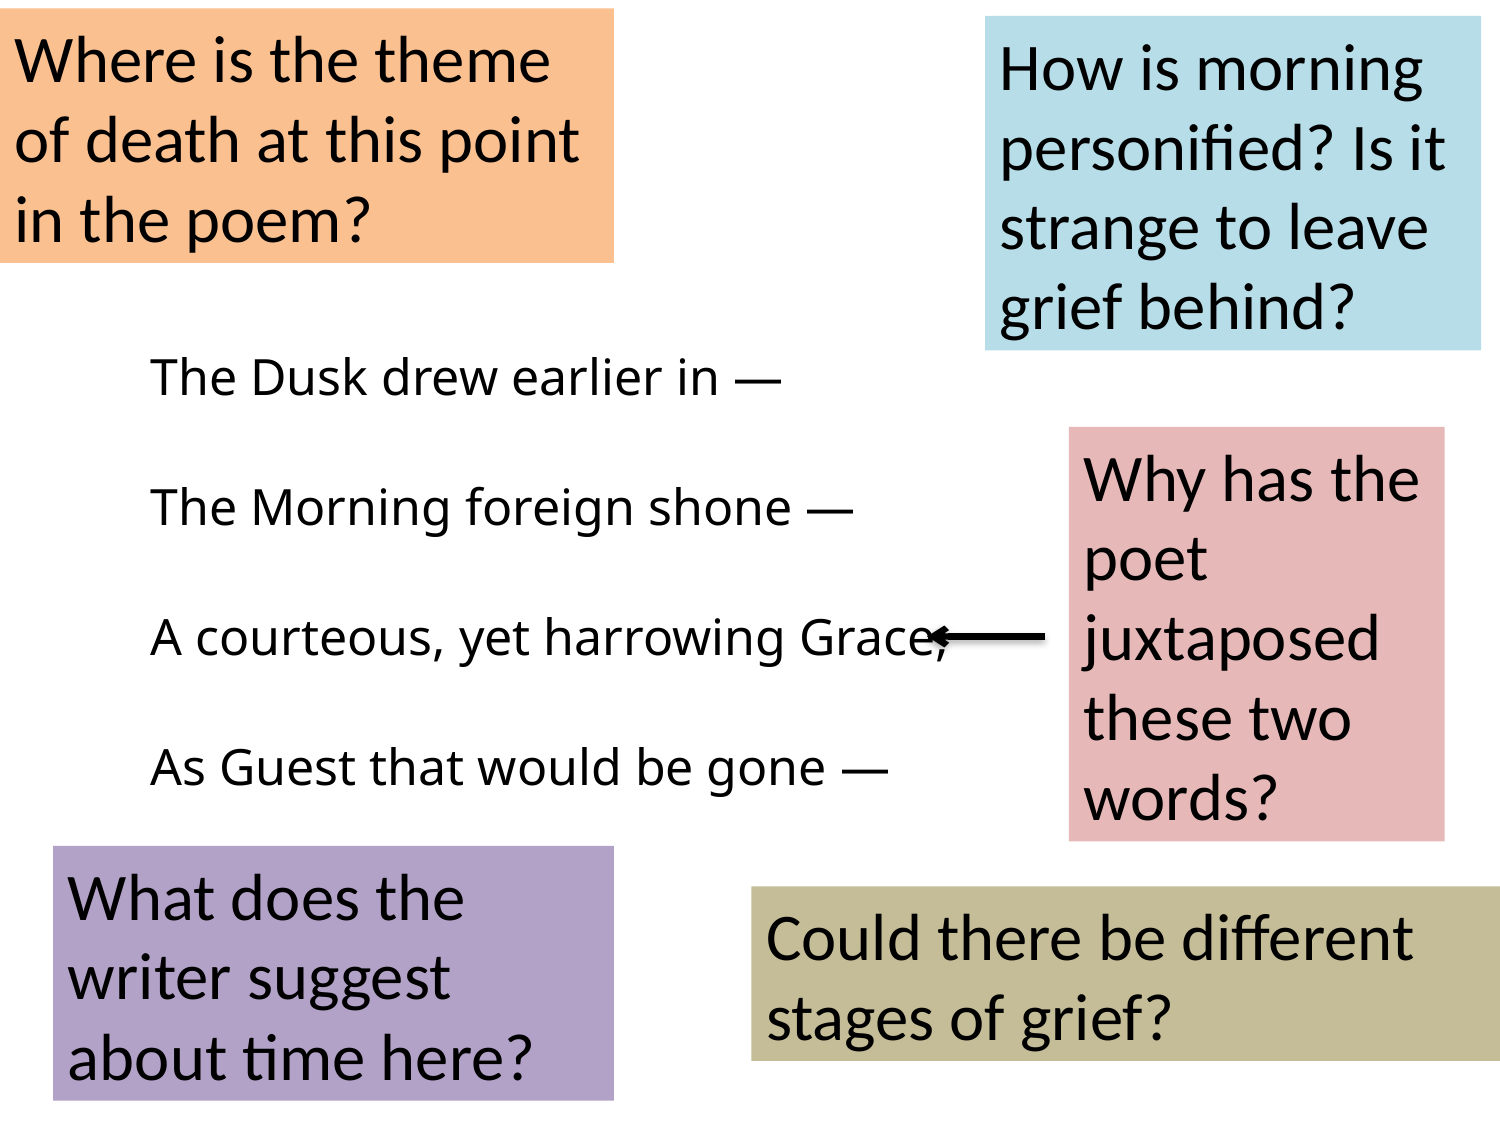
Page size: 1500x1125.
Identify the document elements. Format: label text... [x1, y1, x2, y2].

text_box Could there be different stages of grief? [989, 886, 1500, 1061]
text_box Why has the poet juxtaposed these two words? [1068, 426, 1445, 842]
text_box The Dusk drew earlier in — The Morning foreign shone — A courteous, yet harrowing Grace, As Guest that would be gone — [135, 277, 989, 1063]
text_box What does the writer suggest about time here? [53, 845, 614, 1101]
text_box How is morning personified? Is it strange to leave grief behind? [985, 15, 1482, 351]
text_box Where is the theme of death at this point in the poem? [0, 8, 614, 263]
